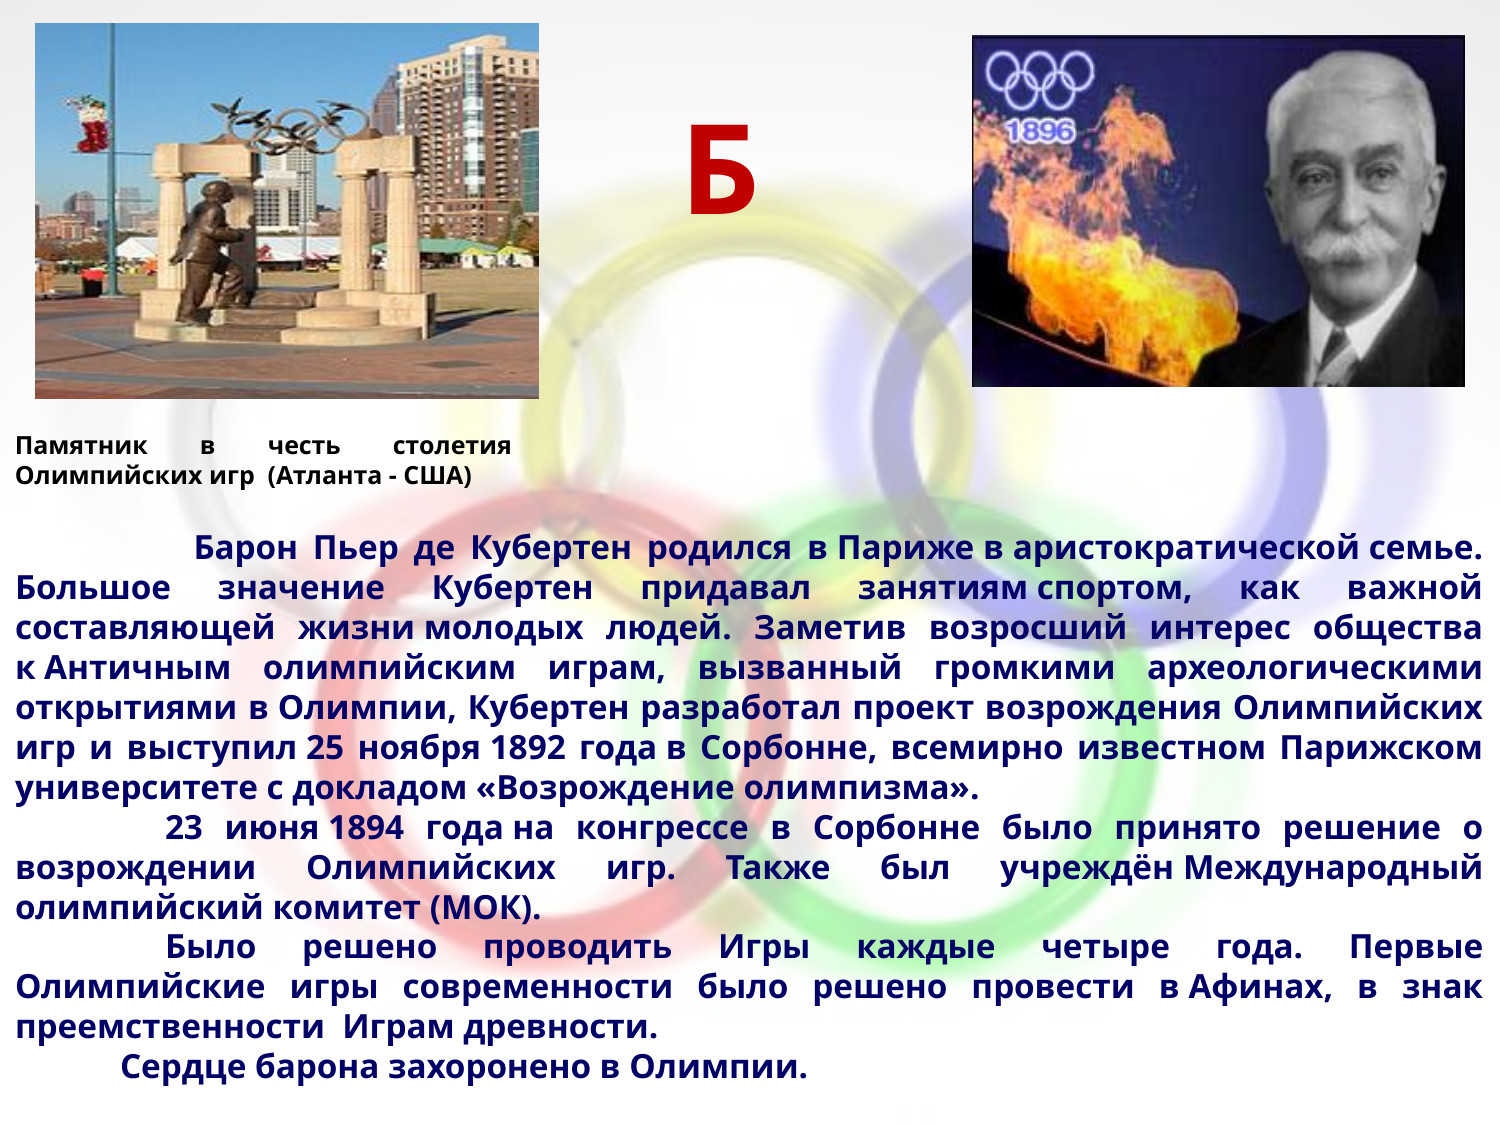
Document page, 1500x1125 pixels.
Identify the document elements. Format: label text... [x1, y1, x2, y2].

text_box Барон Пьер де Кубертен родился в Париже в аристократической семье. Большое значение Кубертен придавал занятиям спортом, как важной составляющей жизни молодых людей. Заметив возросший интерес общества к Античным олимпийским играм, вызванный громкими археологическими открытиями в Олимпии, Кубертен разработал проект возрождения Олимпийских игр и выступил 25 ноября 1892 года в Сорбонне, всемирно известном Парижском университете с докладом «Возрождение олимпизма». 23 июня 1894 года на конгрессе в Сорбонне было принято решение о возрождении Олимпийских игр. Также был учреждён Международный олимпийский комитет (МОК). Было решено проводить Игры каждые четыре года. Первые Олимпийские игры современности было решено провести в Афинах, в знак преемственности Играм древности. Сердце барона захоронено в Олимпии. [0, 518, 1500, 1093]
text_box Памятник в честь столетия Олимпийских игр (Атланта - США) [0, 421, 528, 497]
picture [34, 23, 540, 399]
picture [972, 34, 1465, 387]
text_box Б [544, 81, 967, 247]
